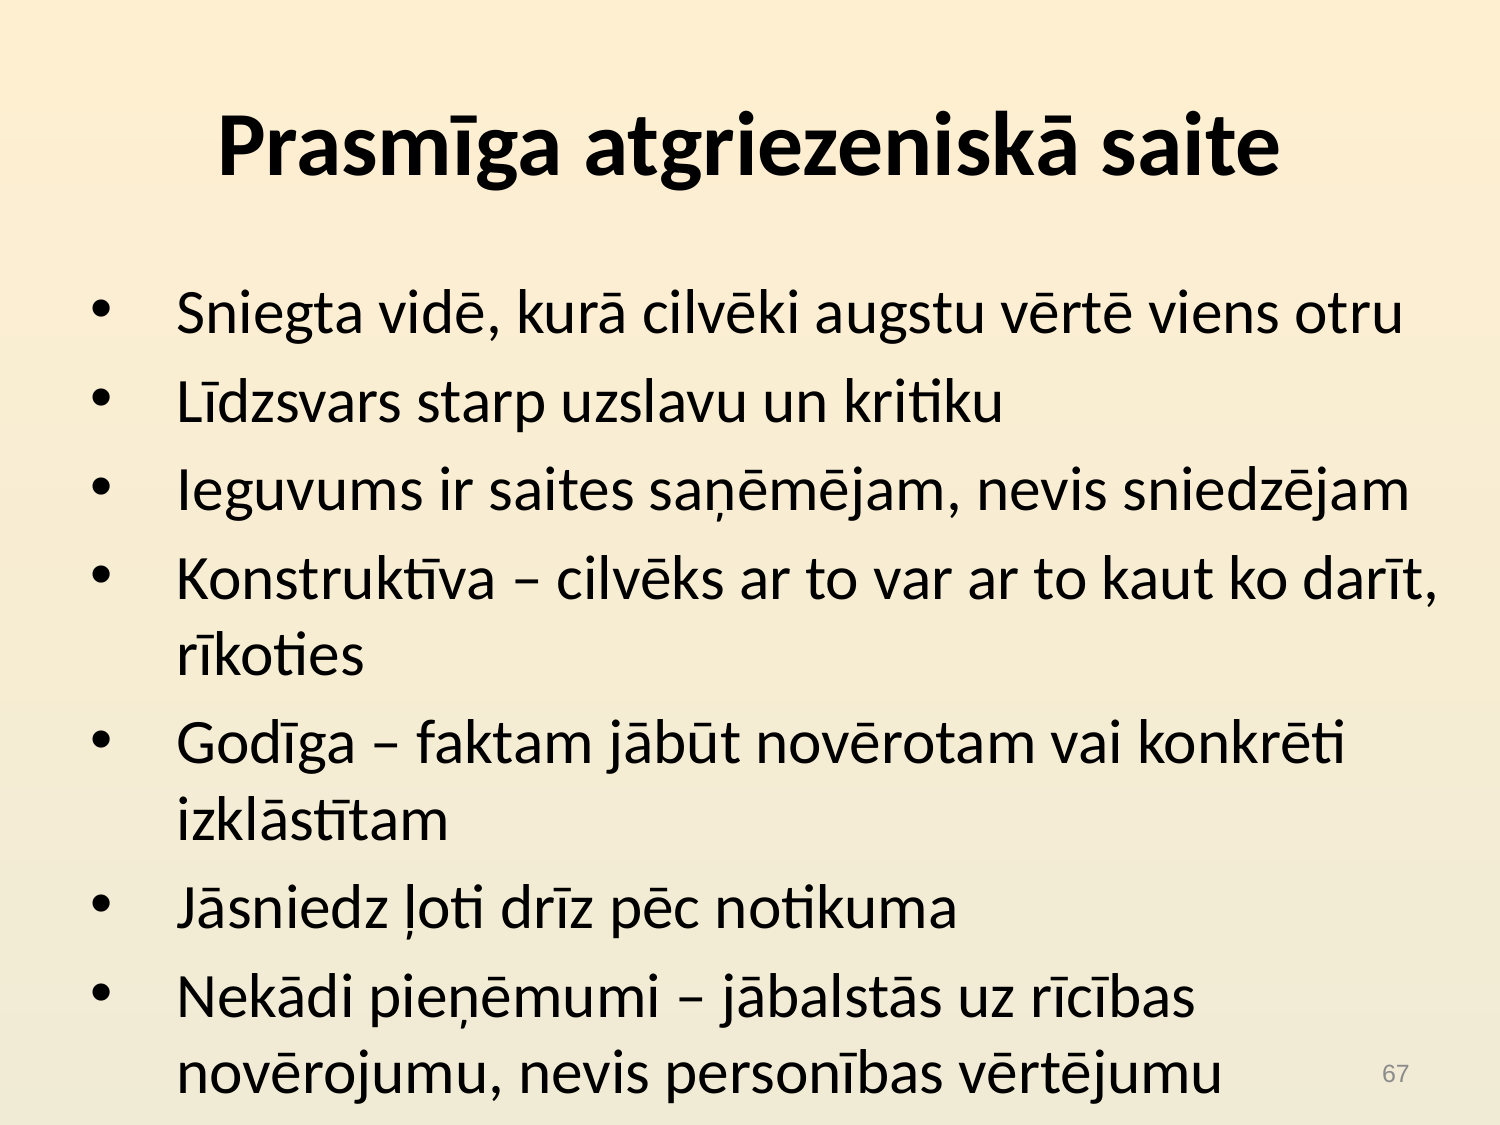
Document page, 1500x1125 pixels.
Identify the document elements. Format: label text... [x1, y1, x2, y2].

title Prasmīga atgriezeniskā saite [75, 45, 1425, 233]
list Sniegta vidē, kurā cilvēki augstu vērtē viens otru Līdzsvars starp uzslavu un kritiku Ieguvums ir saites saņēmējam, nevis sniedzējam Konstruktīva – cilvēks ar to var ar to kaut ko darīt, rīkoties Godīga – faktam jābūt novērotam vai konkrēti izklāstītam Jāsniedz ļoti drīz pēc notikuma Nekādi pieņēmumi – jābalstās uz rīcības novērojumu, nevis personības vērtējumu [75, 262, 1465, 1125]
slide_number 67 [1074, 1042, 1425, 1103]
